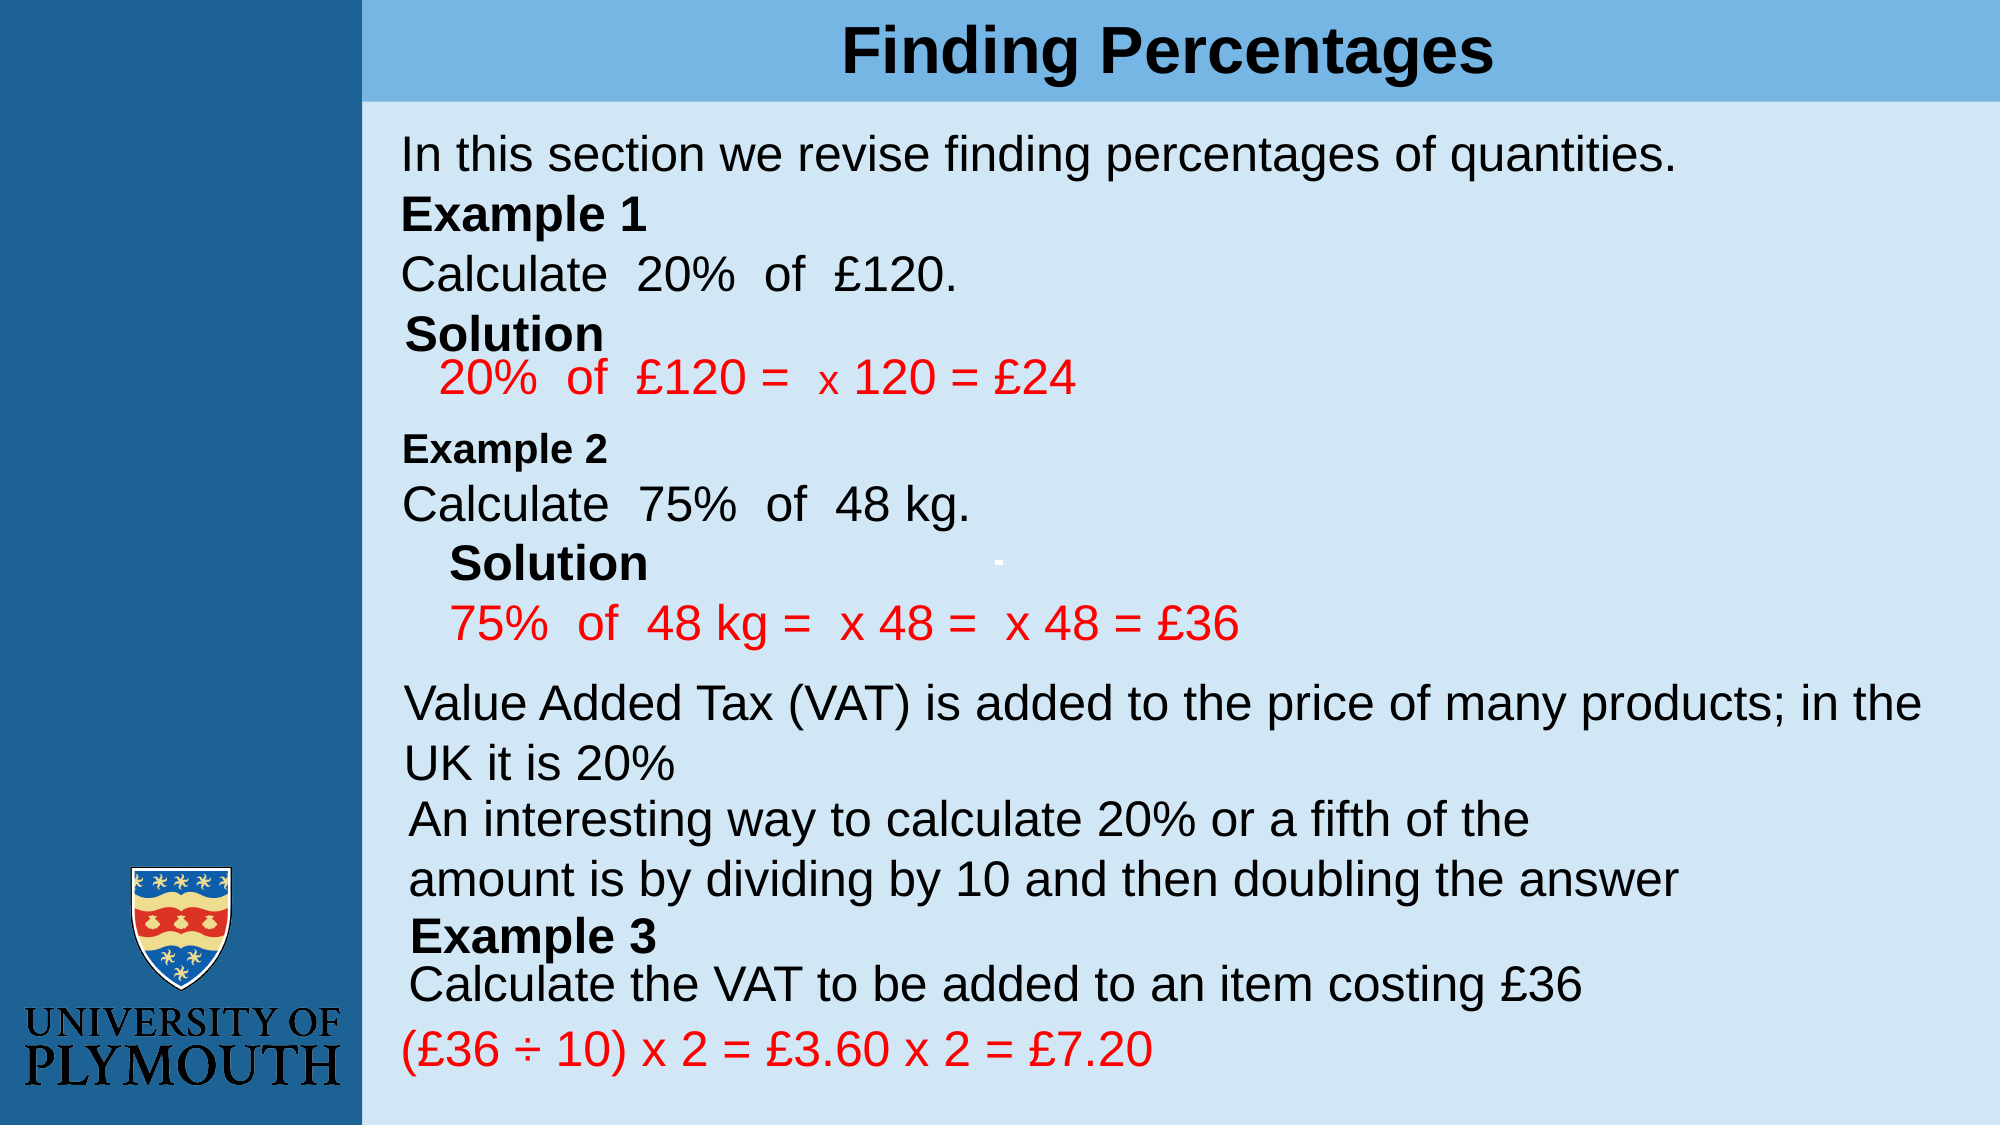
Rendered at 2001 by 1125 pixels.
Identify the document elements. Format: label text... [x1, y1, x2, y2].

text_box An interesting way to calculate 20% or a fifth of the amount is by dividing by 10 and then doubling the answer [393, 779, 1926, 915]
picture [995, 560, 1003, 565]
text_box Example 3 [395, 895, 673, 943]
text_box Solution [389, 294, 620, 369]
text_box Finding Percentages [432, 0, 1886, 95]
text_box Calculate the VAT to be added to an item costing £36 [393, 943, 1764, 1019]
text_box Value Added Tax (VAT) is added to the price of many products; in the UK it is 20% [388, 663, 1960, 799]
picture [0, 825, 378, 1125]
text_box Example 2 Calculate 75% of 48 kg. [387, 414, 1387, 539]
text_box (£36 ÷ 10) x 2 = £3.60 x 2 = £7.20 [385, 1009, 1294, 1085]
text_box In this section we revise finding percentages of quantities. Example 1 Calculate 20% of £120. [385, 113, 1981, 309]
